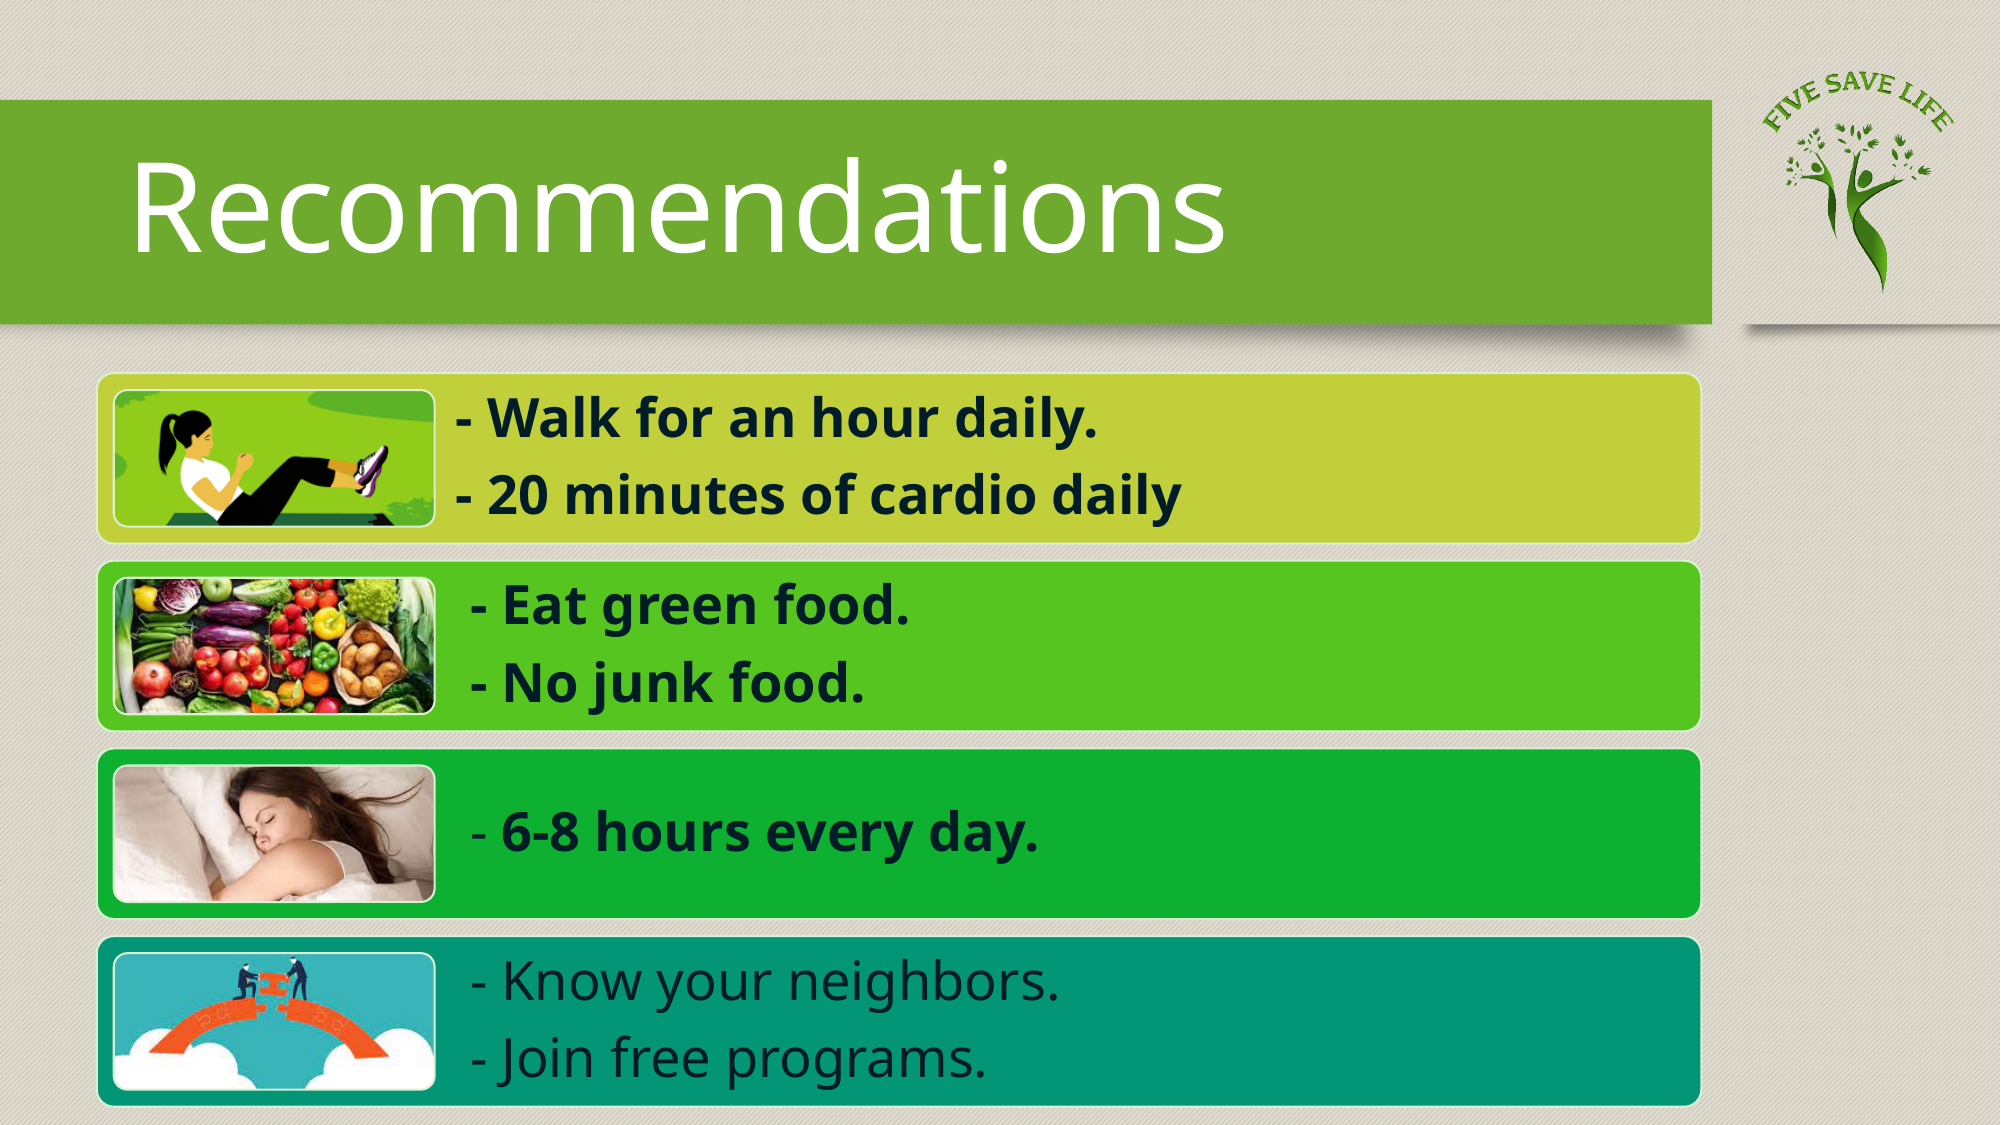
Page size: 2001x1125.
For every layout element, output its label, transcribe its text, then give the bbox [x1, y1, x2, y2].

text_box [96, 372, 1702, 1108]
picture [0, 32, 2000, 376]
title Recommendations [111, 123, 1689, 301]
